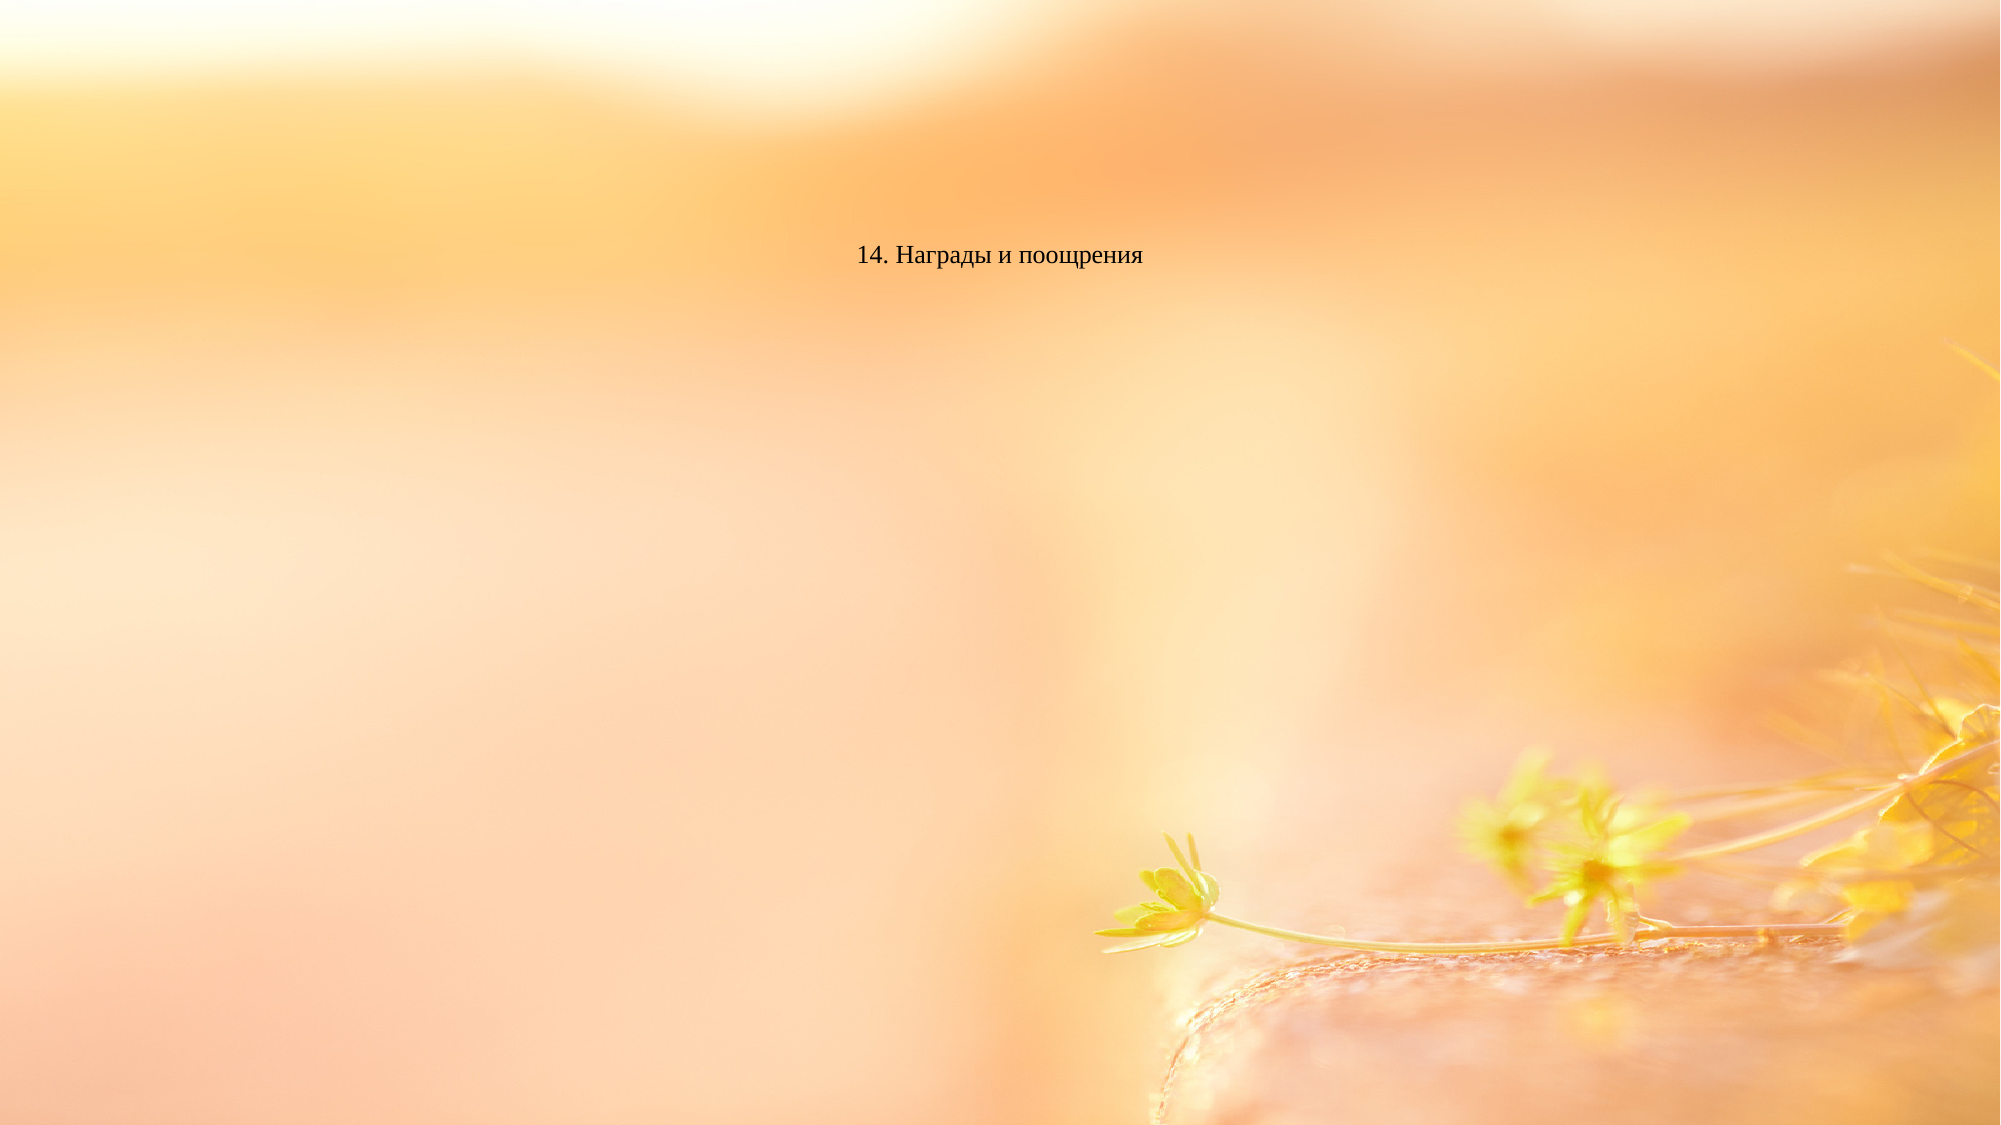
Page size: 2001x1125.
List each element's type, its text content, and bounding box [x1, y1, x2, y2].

picture [0, 0, 2001, 1125]
title 14. Награды и поощрения [137, 59, 1863, 278]
